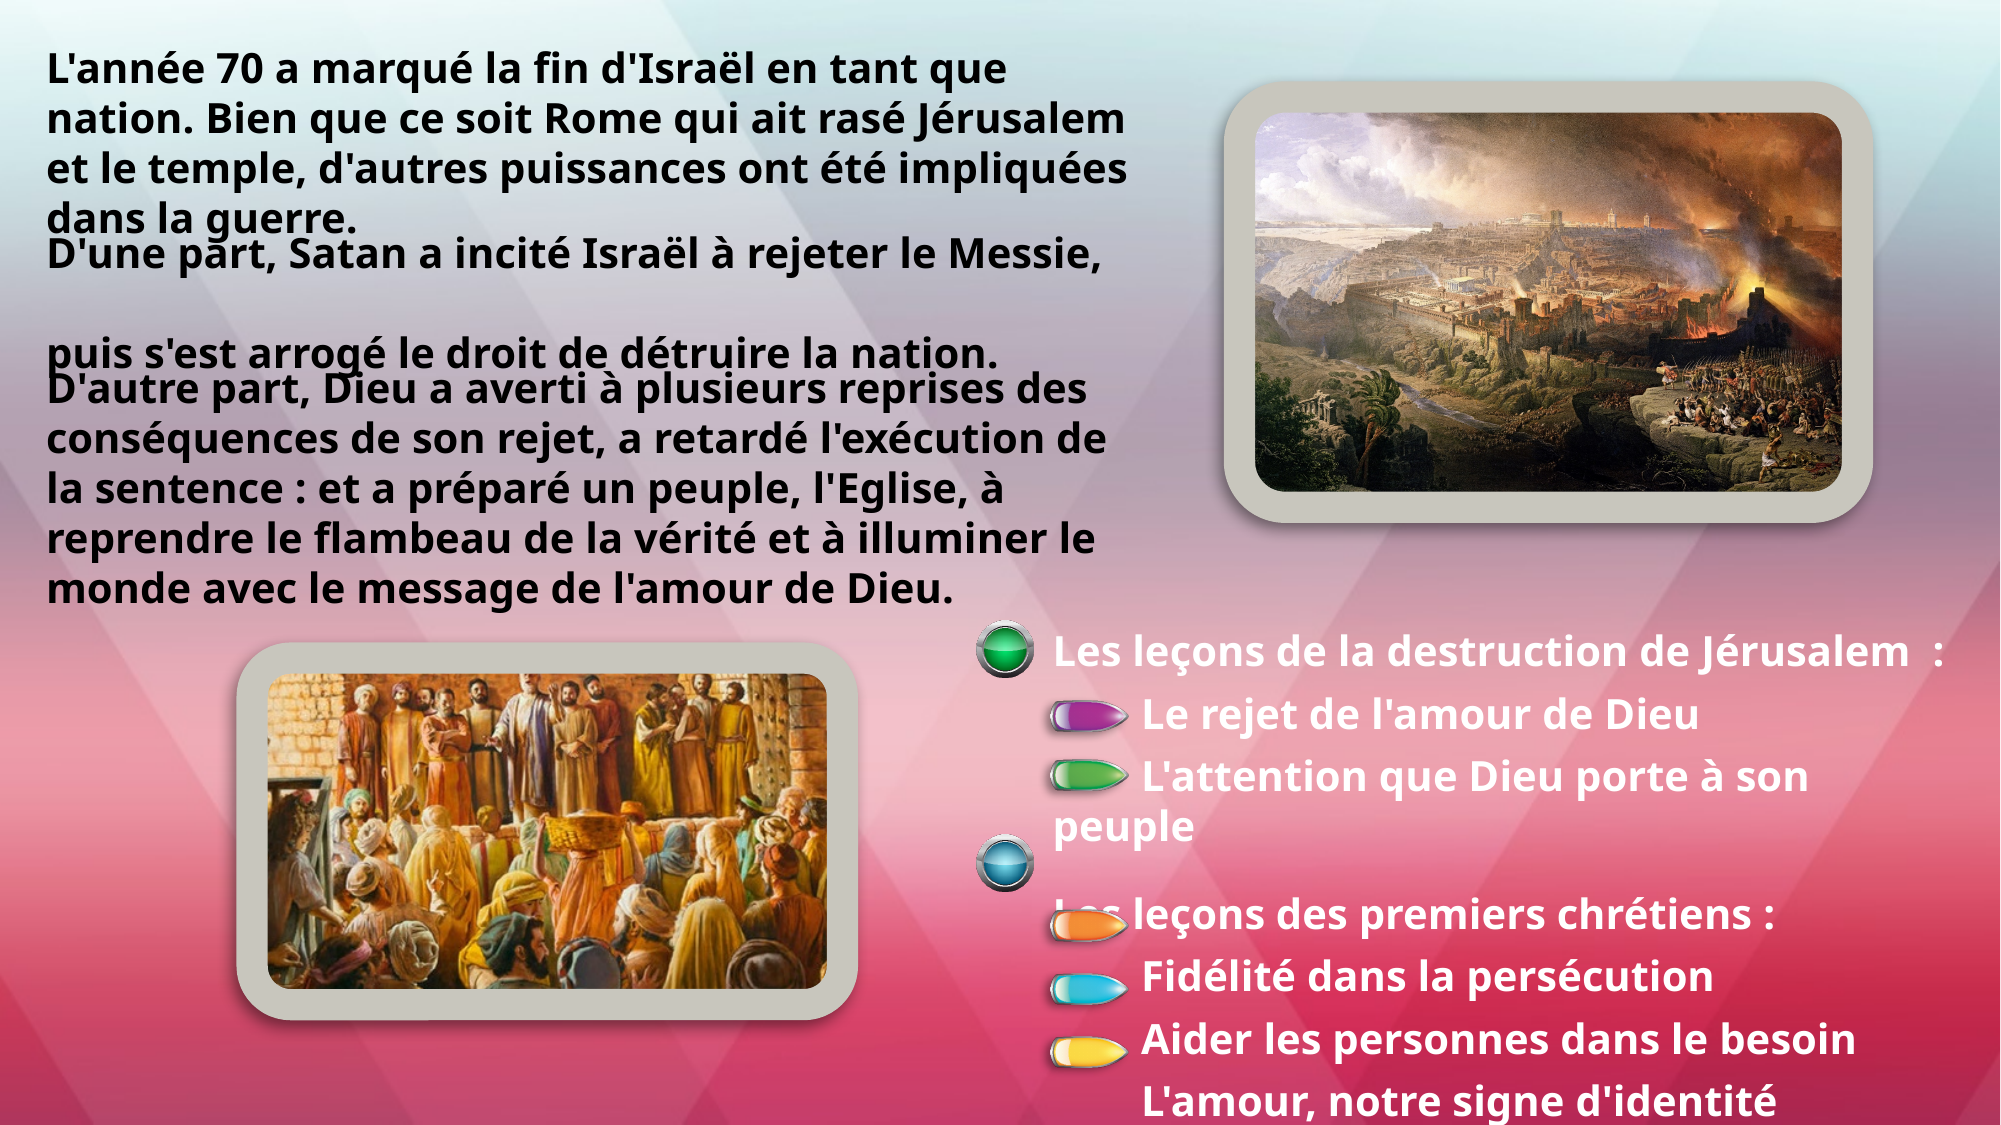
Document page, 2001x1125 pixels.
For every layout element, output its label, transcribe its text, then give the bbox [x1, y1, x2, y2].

picture [1051, 885, 1129, 1092]
text_box Les leçons de la destruction de Jérusalem : Le rejet de l'amour de Dieu L'attention que Dieu porte à son peuple Les leçons des premiers chrétiens : Fidélité dans la persécution Aider les personnes dans le besoin L'amour, notre signe d'identité [1037, 617, 1969, 1125]
text_box D'une part, Satan a incité Israël à rejeter le Messie, puis s'est arrogé le droit de détruire la nation. [31, 219, 1129, 384]
picture [1051, 676, 1129, 815]
picture [0, 0, 2001, 1125]
text_box D'autre part, Dieu a averti à plusieurs reprises des conséquences de son rejet, a retardé l'exécution de la sentence : et a préparé un peuple, l'Eglise, à reprendre le flambeau de la vérité et à illuminer le monde avec le message de l'amour de Dieu. [31, 384, 1129, 620]
text_box L'année 70 a marqué la fin d'Israël en tant que nation. Bien que ce soit Rome qui ait rasé Jérusalem et le temple, d'autres puissances ont été impliquées dans la guerre. [31, 34, 1152, 250]
